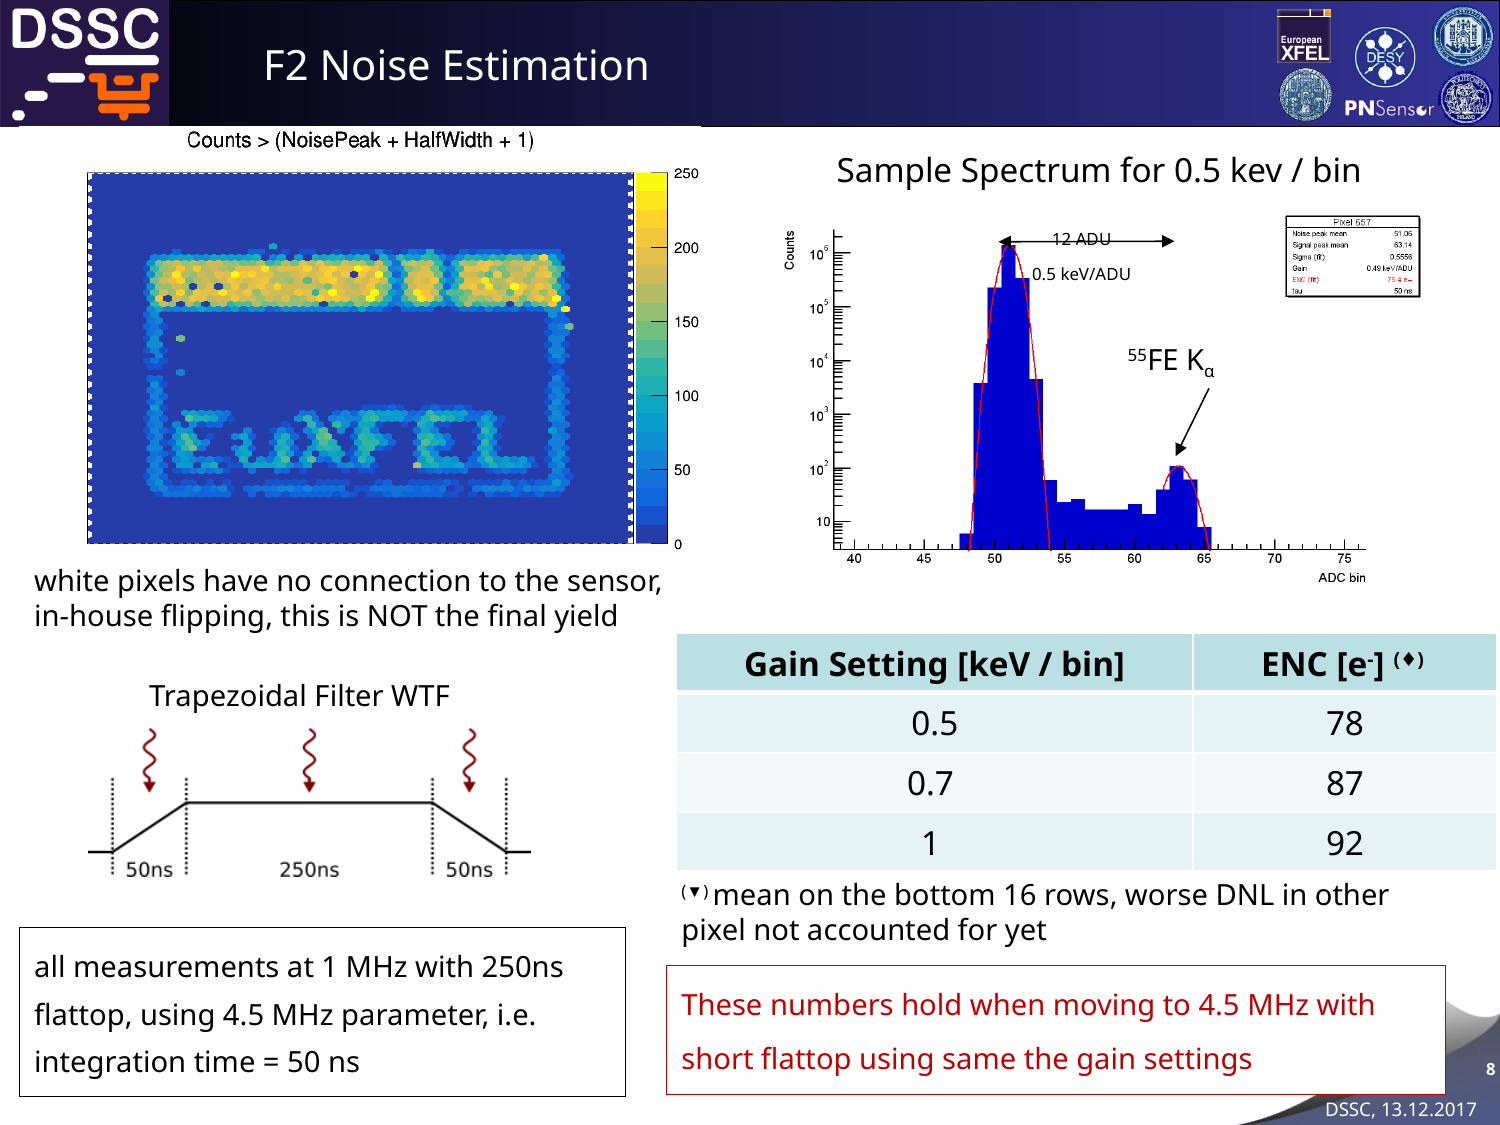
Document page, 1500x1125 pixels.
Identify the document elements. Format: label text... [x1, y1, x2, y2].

text_box all measurements at 1 MHz with 250ns flattop, using 4.5 MHz parameter, i.e. integration time = 50 ns [19, 927, 626, 1097]
table_cell 0.5 [677, 695, 1192, 752]
text_box These numbers hold when moving to 4.5 MHz with short flattop using same the gain settings [666, 965, 1446, 1095]
table_cell 1 [677, 813, 1192, 869]
picture [767, 190, 1433, 590]
picture [1277, 9, 1331, 63]
picture [1438, 71, 1493, 125]
text_box Sample Spectrum for 0.5 kev / bin [742, 142, 1457, 197]
picture [1354, 26, 1416, 88]
table_header ENC [e-] (♦) [1194, 634, 1496, 690]
picture [1341, 96, 1437, 119]
picture [1226, 991, 1500, 1125]
picture [0, 0, 702, 590]
table_header Gain Setting [keV / bin] [677, 634, 1192, 690]
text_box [1175, 394, 1210, 457]
title F2 Noise Estimation [247, 5, 1110, 122]
text_box (▼) mean on the bottom 16 rows, worse DNL in other pixel not accounted for yet [666, 869, 1469, 954]
picture [1432, 5, 1494, 67]
table_cell 78 [1194, 695, 1496, 752]
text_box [88, 669, 532, 877]
table_cell 92 [1194, 813, 1496, 870]
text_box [998, 217, 1175, 280]
text_box white pixels have no connection to the sensor, in-house flipping, this is NOT the final yield [19, 555, 822, 640]
table_cell 87 [1194, 754, 1496, 812]
table_cell 0.7 [677, 754, 1192, 812]
picture [1279, 68, 1332, 121]
